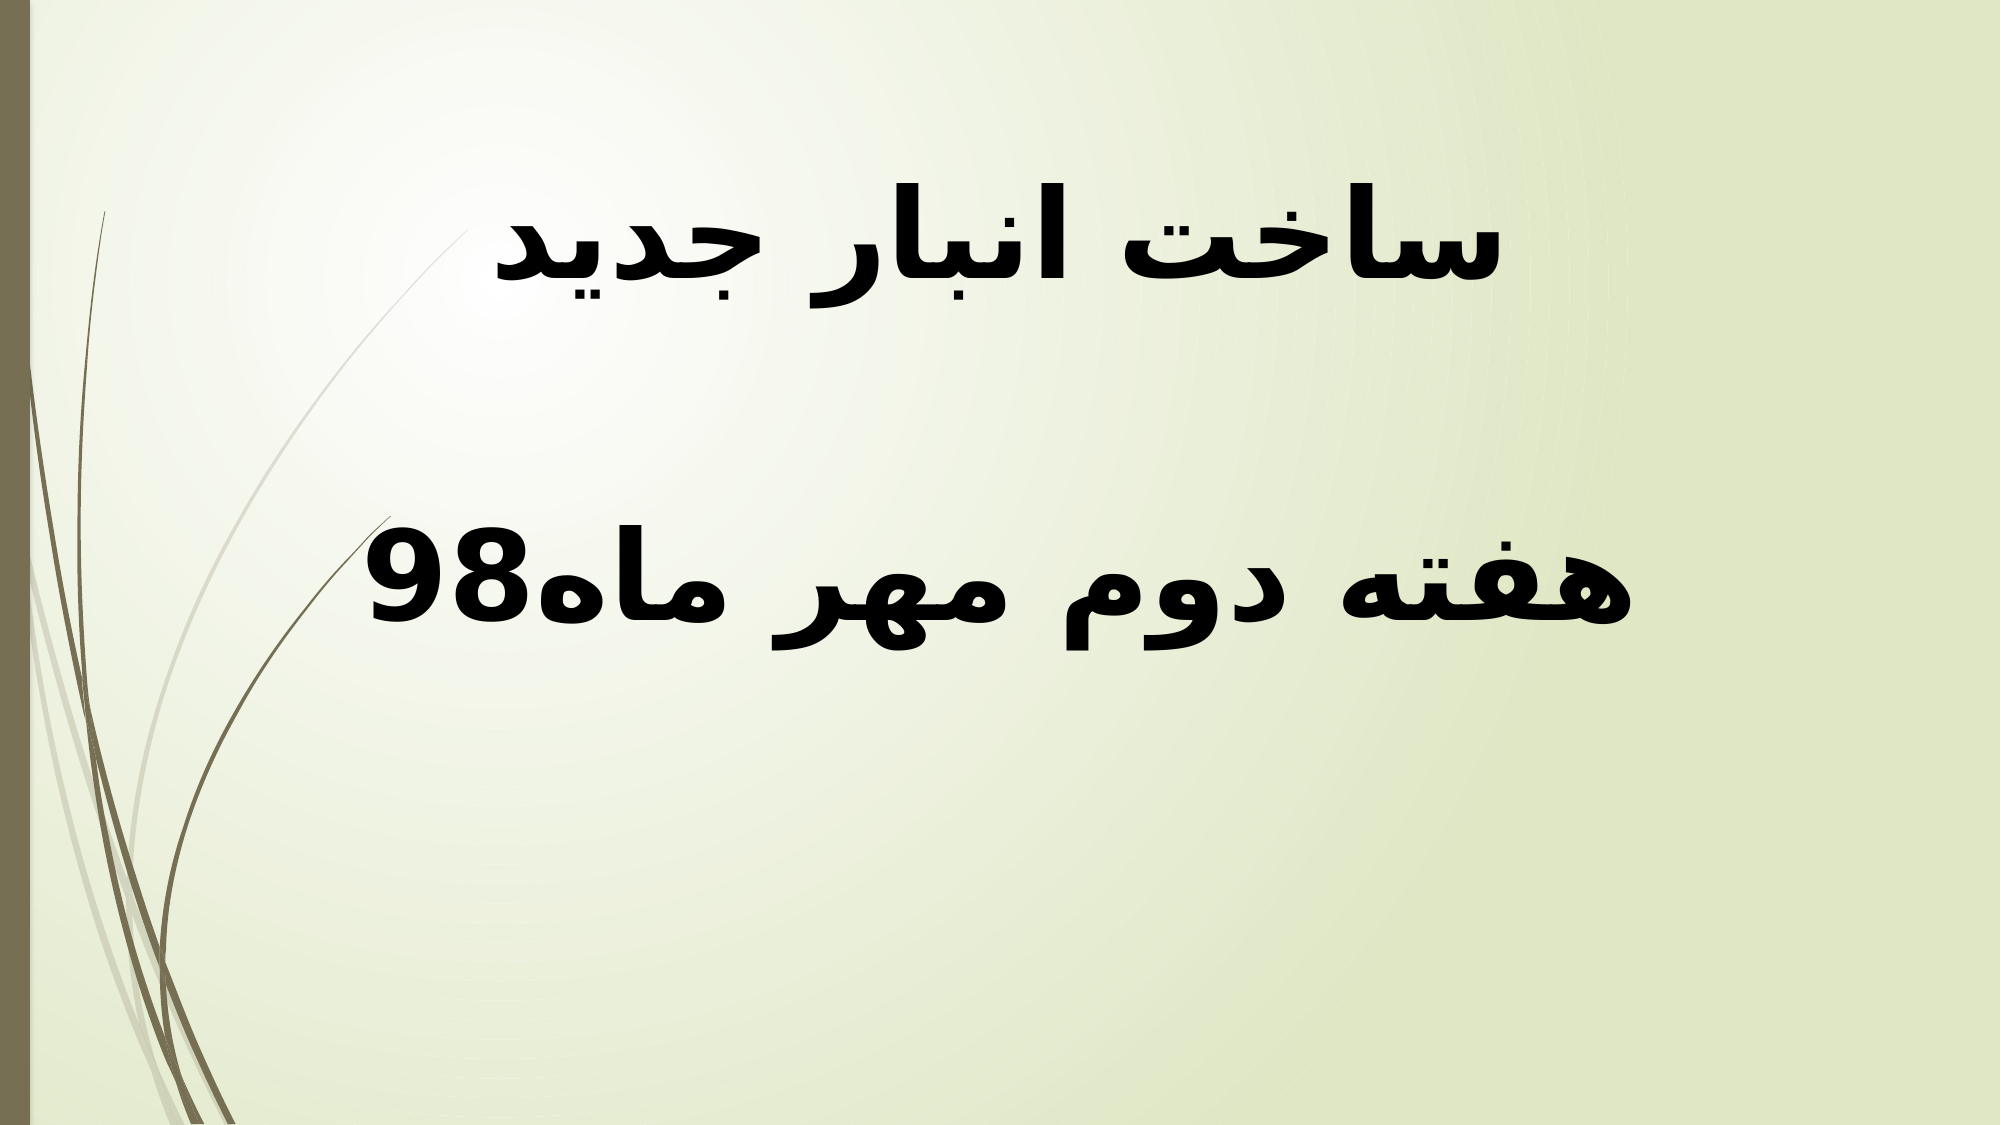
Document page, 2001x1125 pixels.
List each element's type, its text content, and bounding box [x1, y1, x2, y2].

list ساخت انبار جدید هفته دوم مهر ماه98 [147, 80, 1853, 976]
